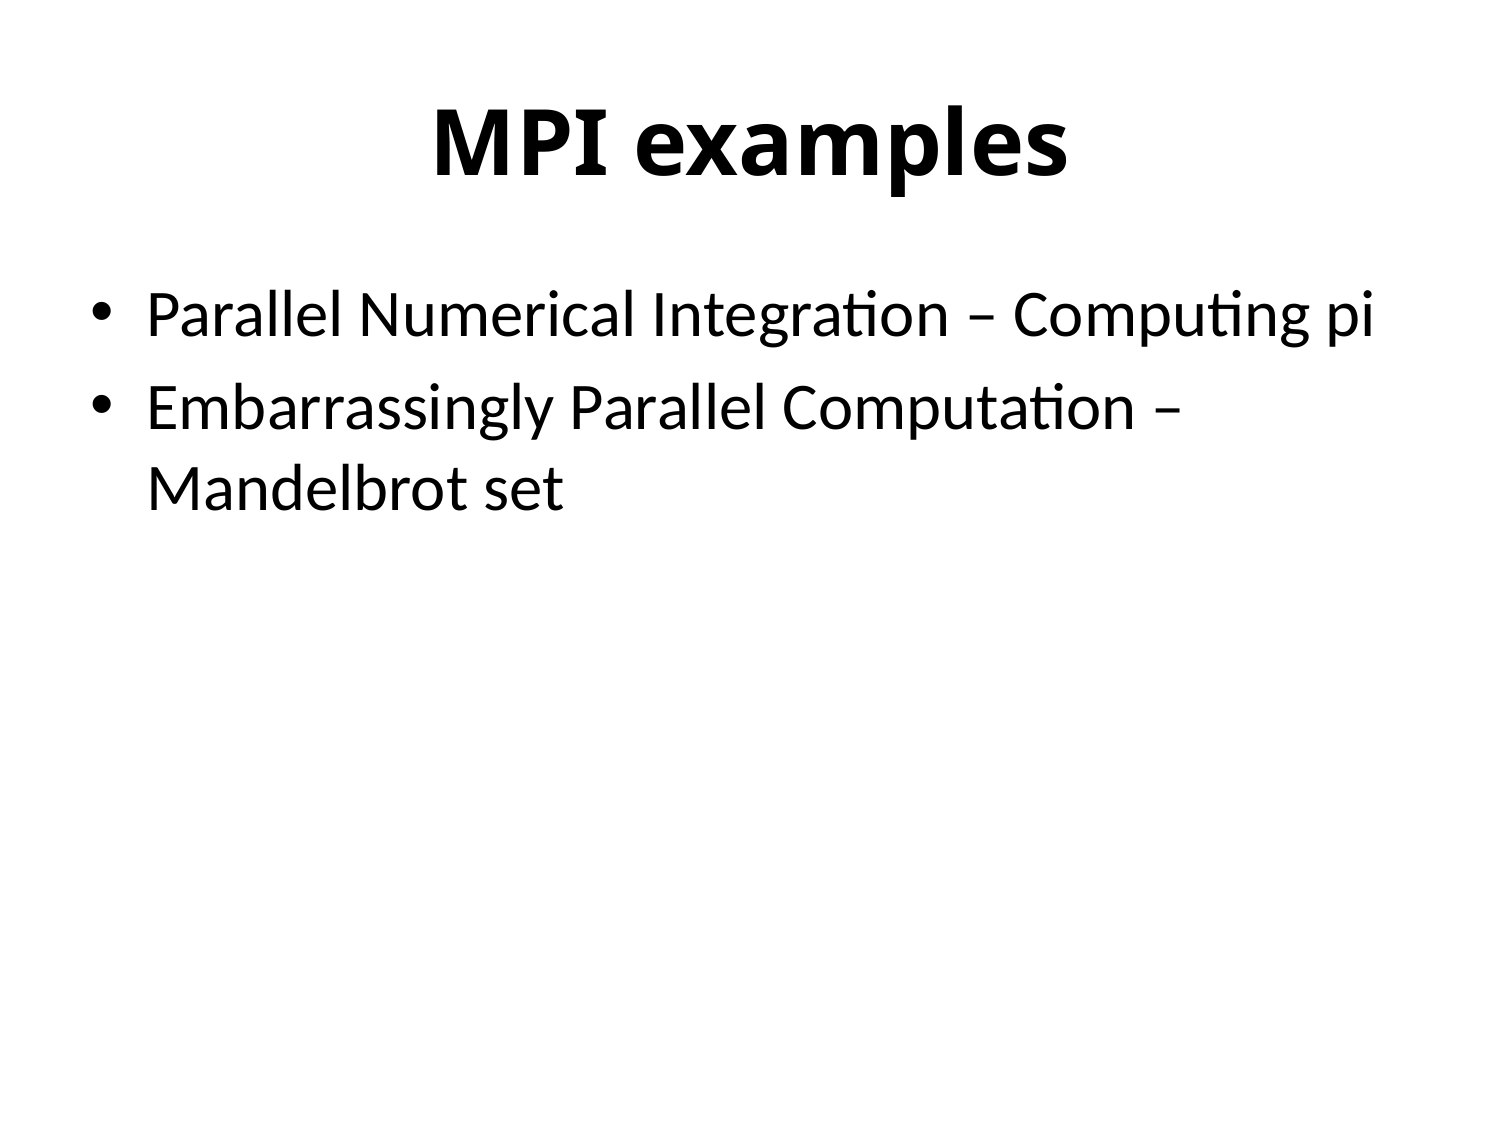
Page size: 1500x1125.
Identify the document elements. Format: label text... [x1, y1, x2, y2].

list Parallel Numerical Integration – Computing pi Embarrassingly Parallel Computation – Mandelbrot set [75, 262, 1425, 1005]
title MPI examples [75, 45, 1425, 233]
